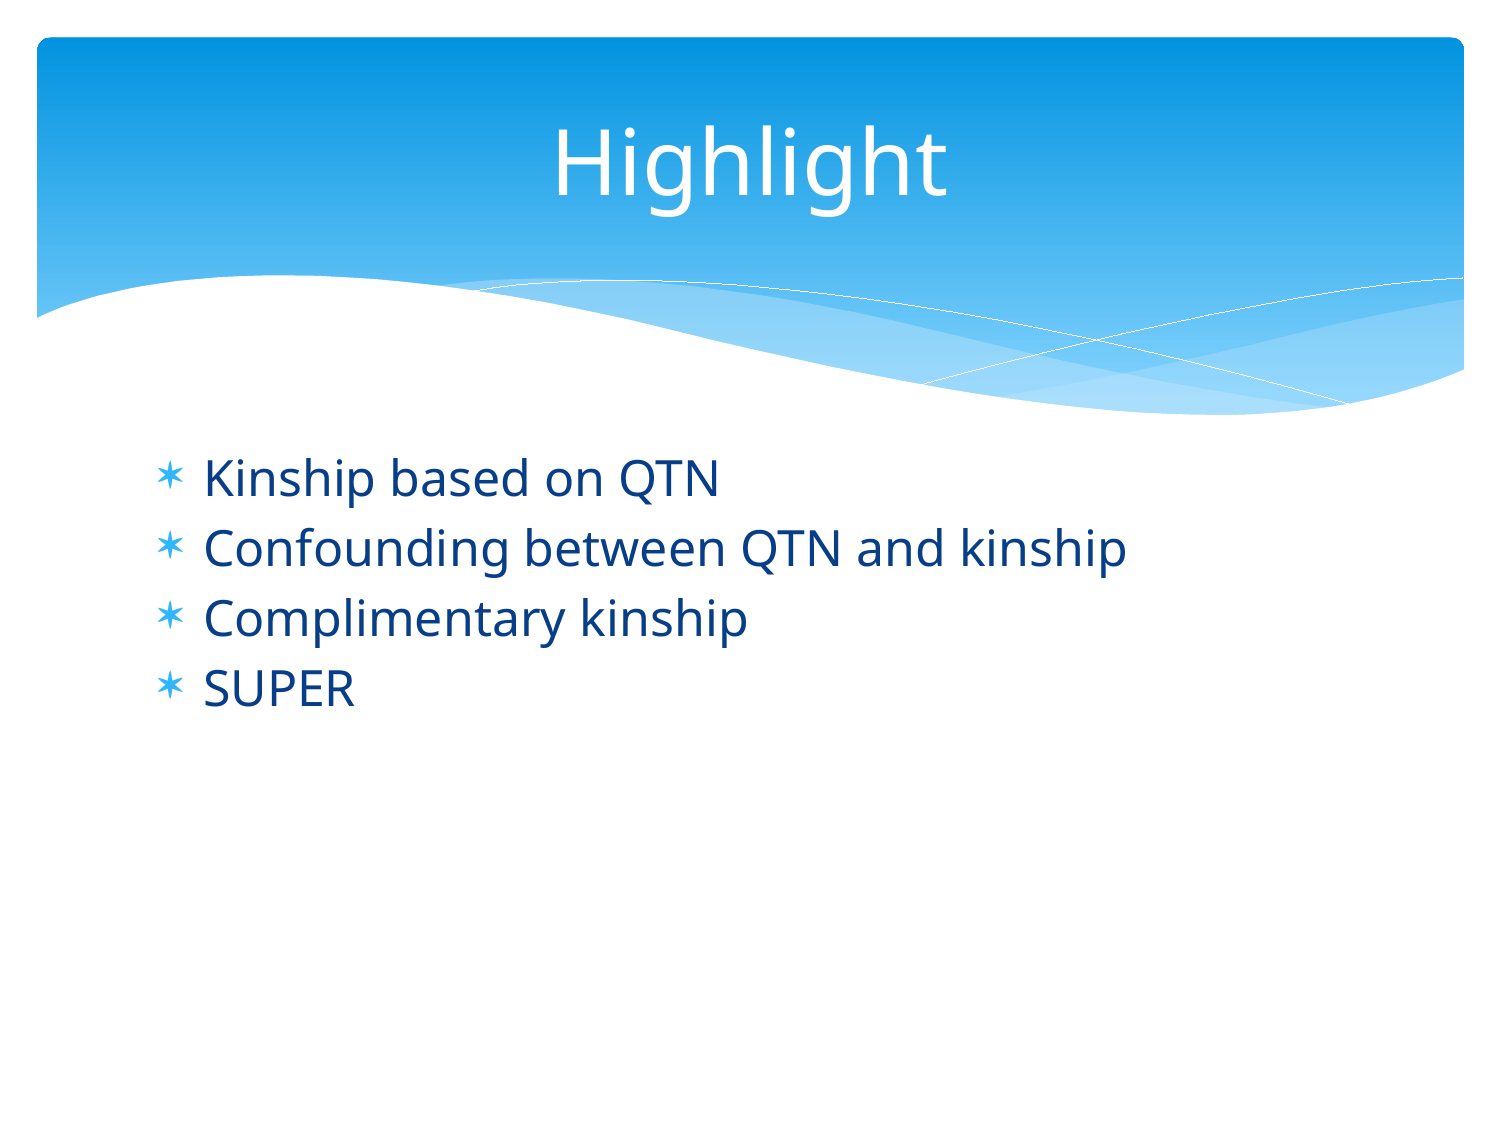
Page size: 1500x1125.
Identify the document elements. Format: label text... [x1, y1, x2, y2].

list Kinship based on QTN Confounding between QTN and kinship Complimentary kinship SUPER [143, 438, 1359, 1005]
title Highlight [75, 55, 1425, 261]
